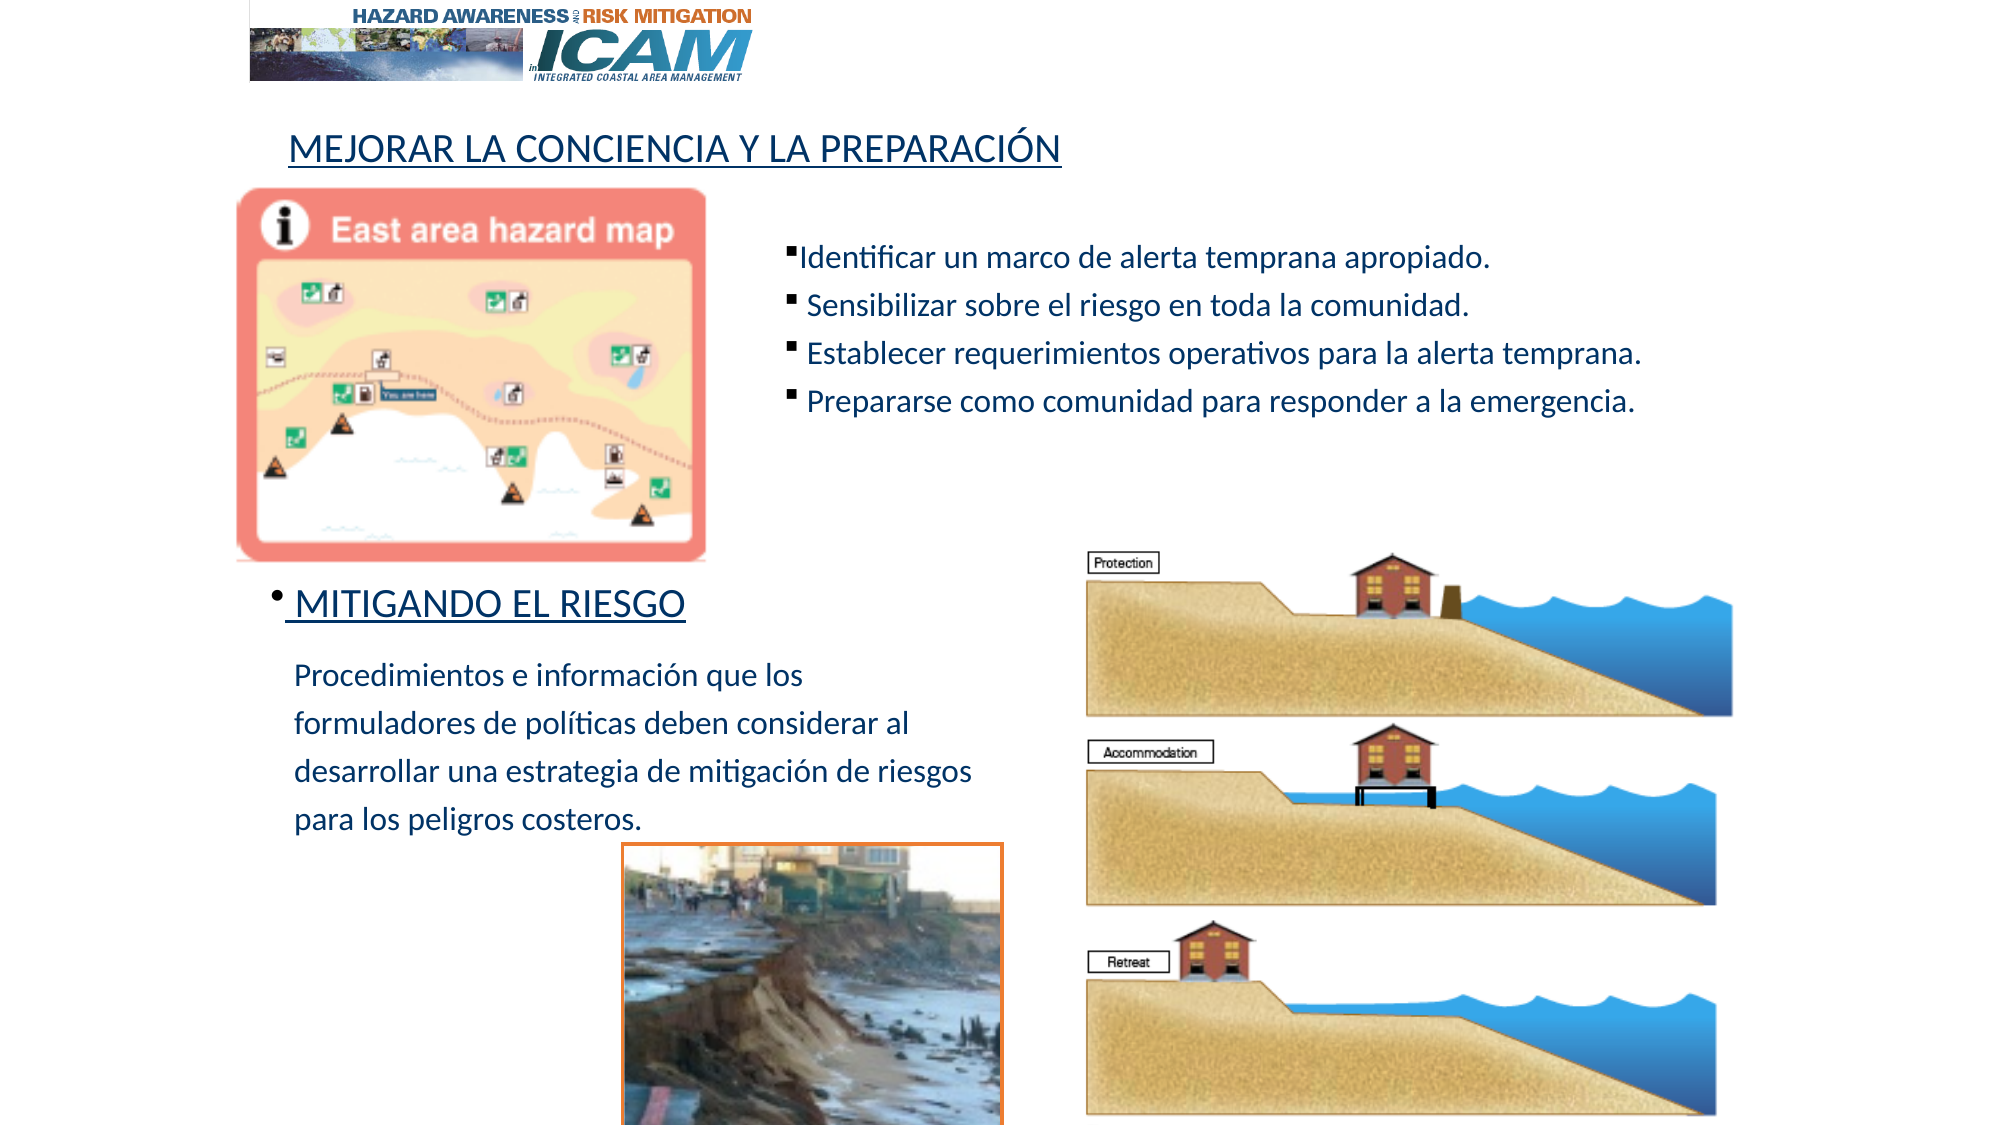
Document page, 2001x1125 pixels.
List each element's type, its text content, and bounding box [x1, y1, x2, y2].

picture [624, 846, 1000, 1125]
text_box Procedimientos e información que los formuladores de políticas deben considerar al desarrollar una estrategia de mitigación de riesgos para los peligros costeros. [279, 637, 1000, 844]
text_box Identificar un marco de alerta temprana apropiado. Sensibilizar sobre el riesgo en toda la comunidad. Establecer requerimientos operativos para la alerta temprana. Prepararse como comunidad para responder a la emergencia. [769, 219, 1745, 427]
picture [249, 0, 788, 83]
picture [226, 184, 729, 570]
text_box MEJORAR LA CONCIENCIA Y LA PREPARACIÓN [273, 113, 1603, 179]
text_box MITIGANDO EL RIESGO [255, 568, 1082, 633]
picture [1082, 538, 1743, 1125]
